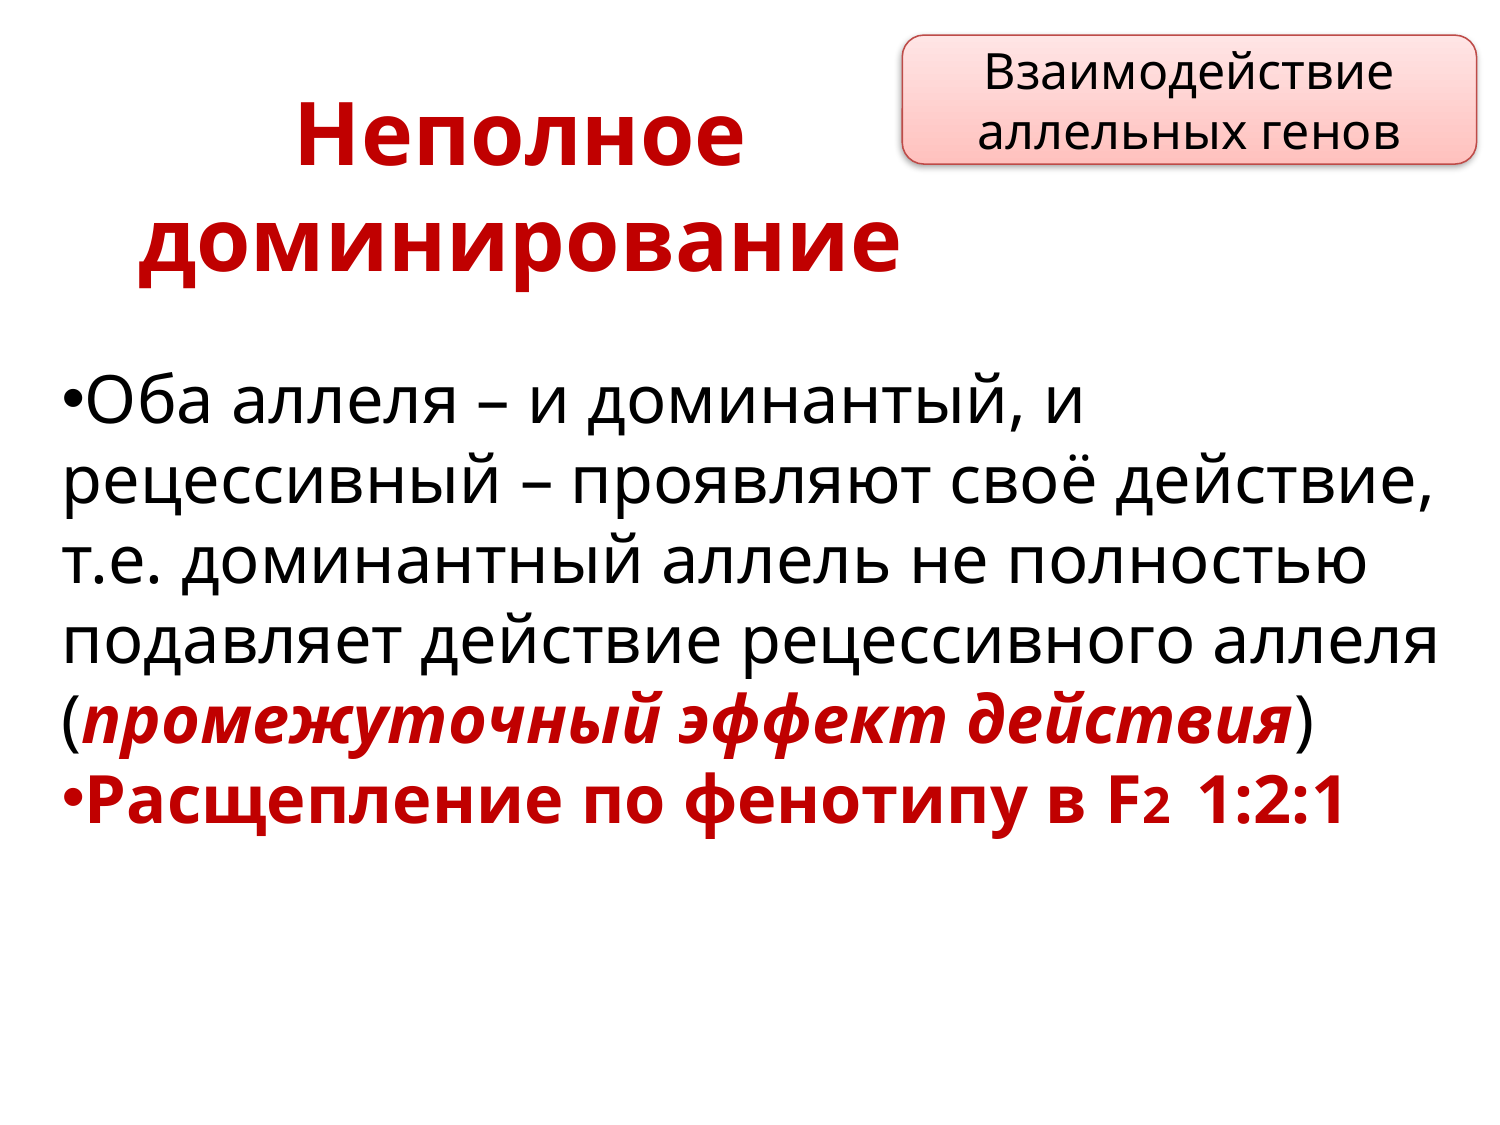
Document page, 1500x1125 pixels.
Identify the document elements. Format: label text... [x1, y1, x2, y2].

text_box Неполное доминирование [117, 70, 924, 312]
text_box Взаимодействие аллельных генов [901, 34, 1478, 165]
text_box Оба аллеля – и доминантый, и рецессивный – проявляют своё действие, т.е. доминантный аллель не полностью подавляет действие рецессивного аллеля (промежуточный эффект действия) Расщепление по фенотипу в F2 1:2:1 [46, 304, 1477, 1125]
